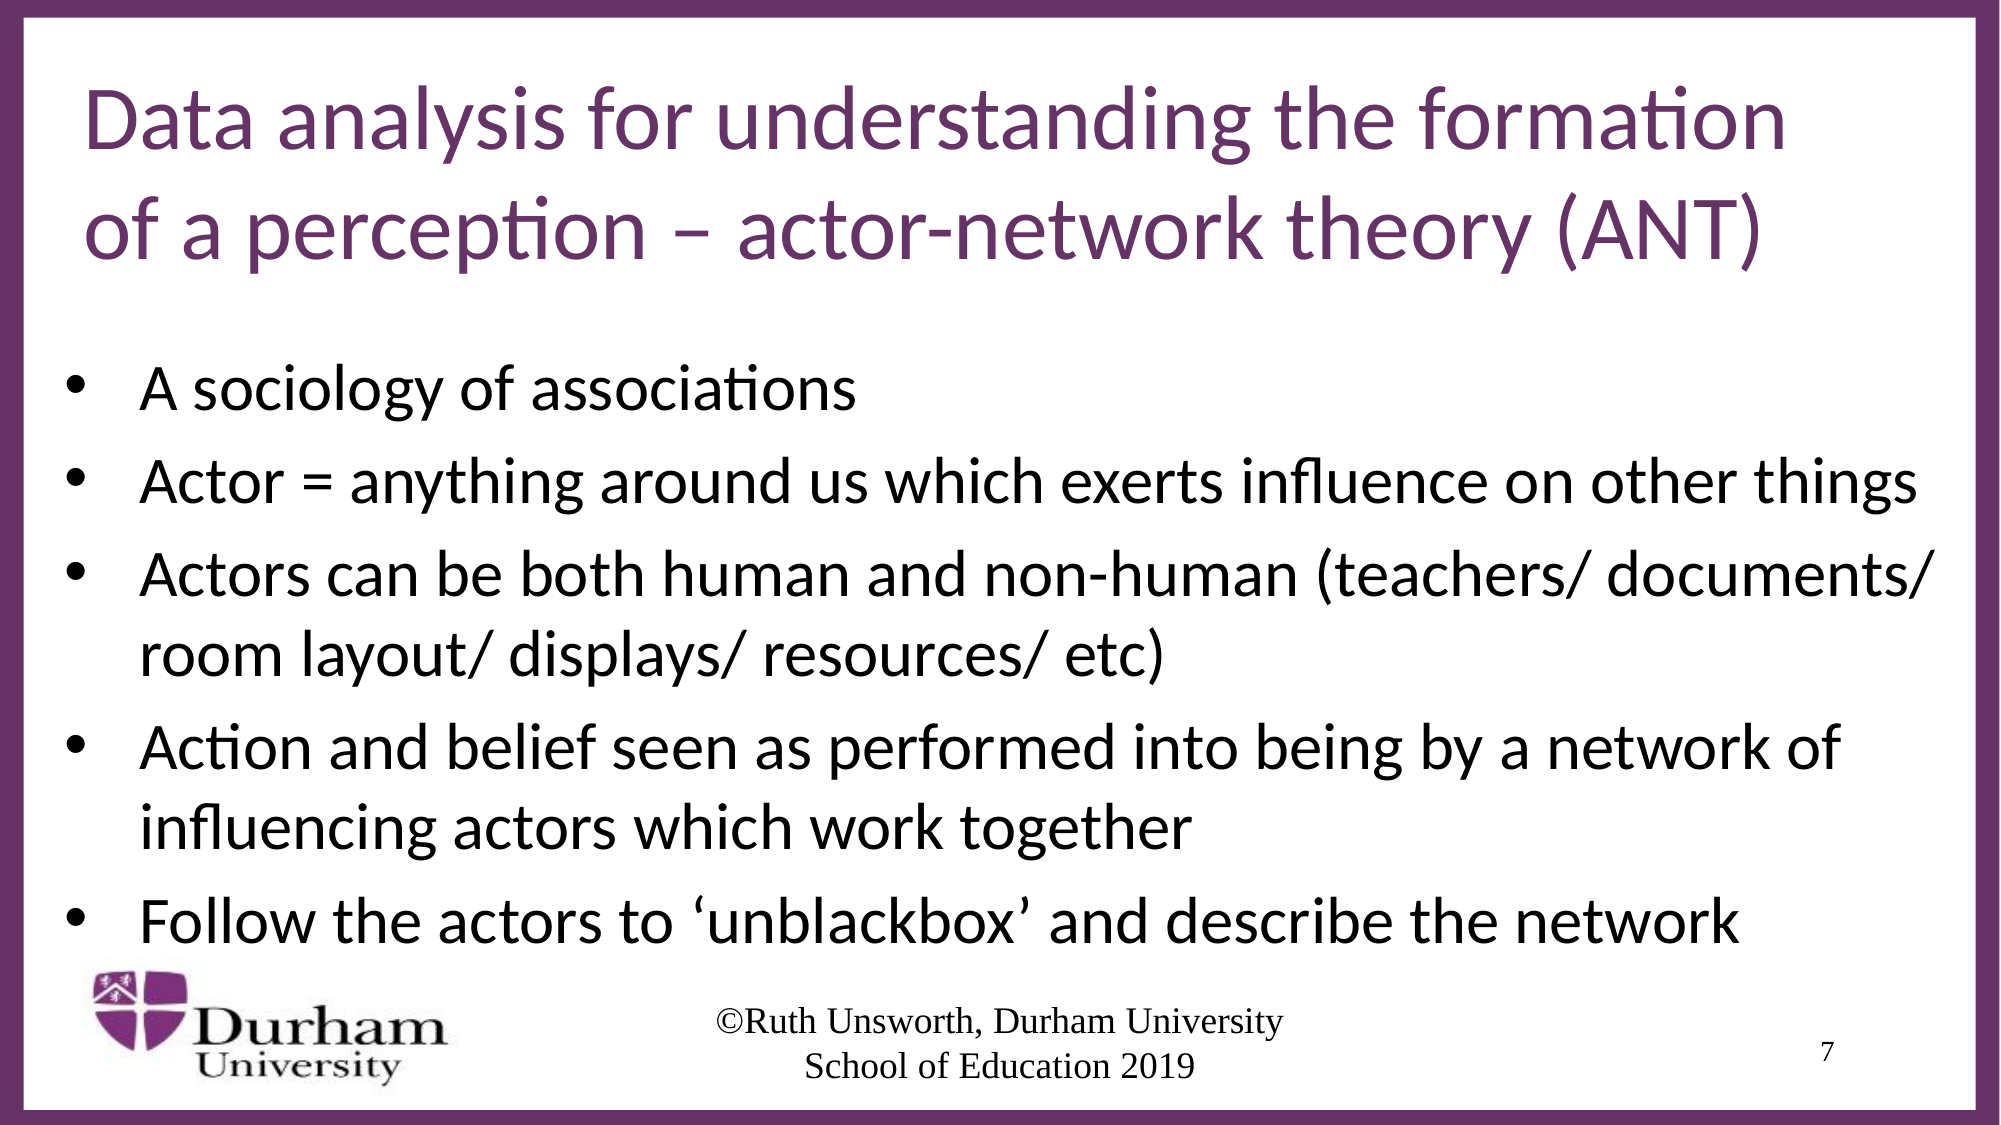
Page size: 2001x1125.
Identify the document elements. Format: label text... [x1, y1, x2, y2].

title Data analysis for understanding the formation of a perception – actor-network theory (ANT) [68, 74, 1894, 262]
list A sociology of associations Actor = anything around us which exerts influence on other things Actors can be both human and non-human (teachers/ documents/ room layout/ displays/ resources/ etc) Action and belief seen as performed into being by a network of influencing actors which work together Follow the actors to ‘unblackbox’ and describe the network [49, 335, 1956, 878]
slide_number 7 [1433, 1024, 1851, 1101]
footer ©Ruth Unsworth, Durham University School of Education 2019 [683, 987, 1317, 1064]
picture [58, 958, 484, 1100]
